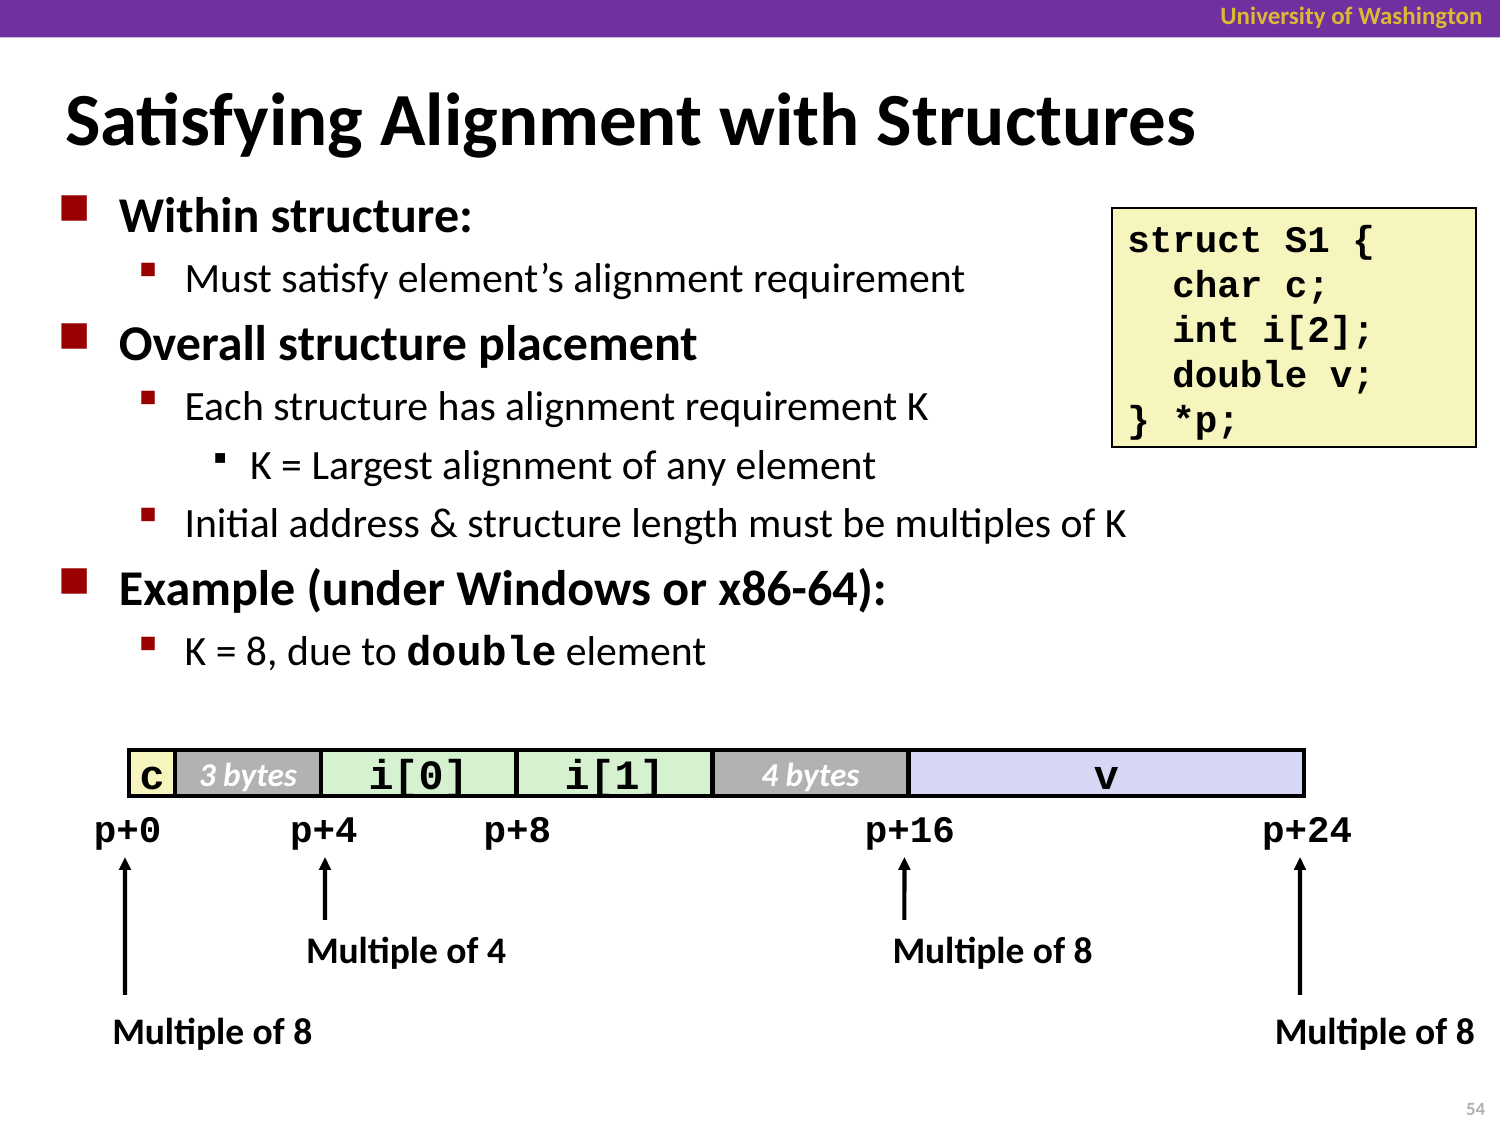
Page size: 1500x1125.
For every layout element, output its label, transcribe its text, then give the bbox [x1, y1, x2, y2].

text_box p+0 [78, 797, 177, 858]
text_box p+8 [468, 797, 566, 858]
slide_number 54 [1400, 1077, 1500, 1125]
text_box c [129, 749, 174, 796]
text_box [1293, 857, 1307, 995]
list Within structure: Must satisfy element’s alignment requirement Overall structure placement Each structure has alignment requirement K K = Largest alignment of any element Initial address & structure length must be multiples of K Example (under Windows or x86-64): K = 8, due to double element [47, 174, 1294, 738]
text_box i[1] [516, 749, 712, 796]
text_box 3 bytes [174, 749, 321, 796]
text_box [318, 857, 332, 918]
text_box v [909, 749, 1305, 796]
text_box Multiple of 8 [1250, 999, 1500, 1063]
text_box Multiple of 8 [837, 918, 1148, 981]
text_box Multiple of 8 [87, 999, 338, 1063]
text_box [118, 857, 132, 995]
text_box struct S1 { char c; int i[2]; double v; } *p; [1294, 207, 1476, 448]
text_box Multiple of 4 [237, 918, 575, 981]
text_box i[0] [321, 749, 516, 796]
text_box 4 bytes [712, 749, 909, 796]
title Satisfying Alignment with Structures [49, 68, 1489, 163]
text_box [898, 857, 911, 920]
text_box p+4 [275, 797, 373, 858]
text_box p+16 [850, 797, 970, 858]
text_box p+24 [1247, 797, 1368, 858]
